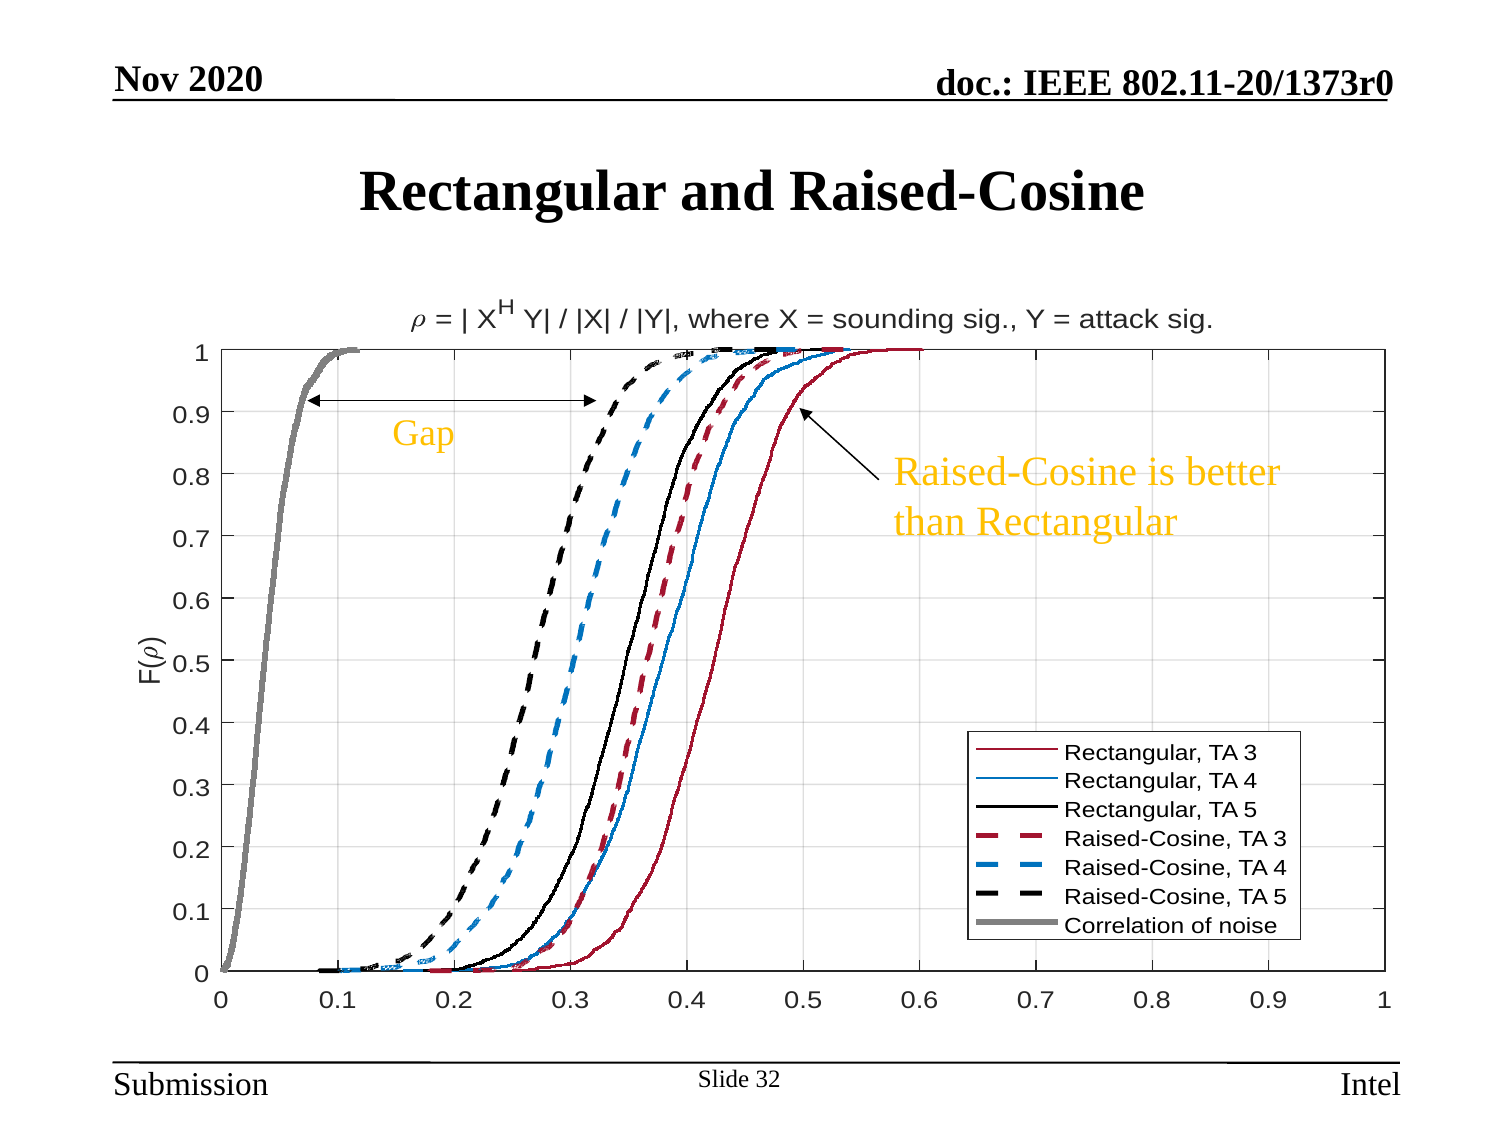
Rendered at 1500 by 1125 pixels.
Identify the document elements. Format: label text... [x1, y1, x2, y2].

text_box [799, 407, 880, 481]
picture [0, 273, 1500, 1036]
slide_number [114, 54, 423, 100]
text_box Rectangular and Raised-Cosine [115, 99, 1391, 272]
footer Intel [878, 1061, 1402, 1093]
slide_number Slide 32 [678, 1061, 800, 1123]
